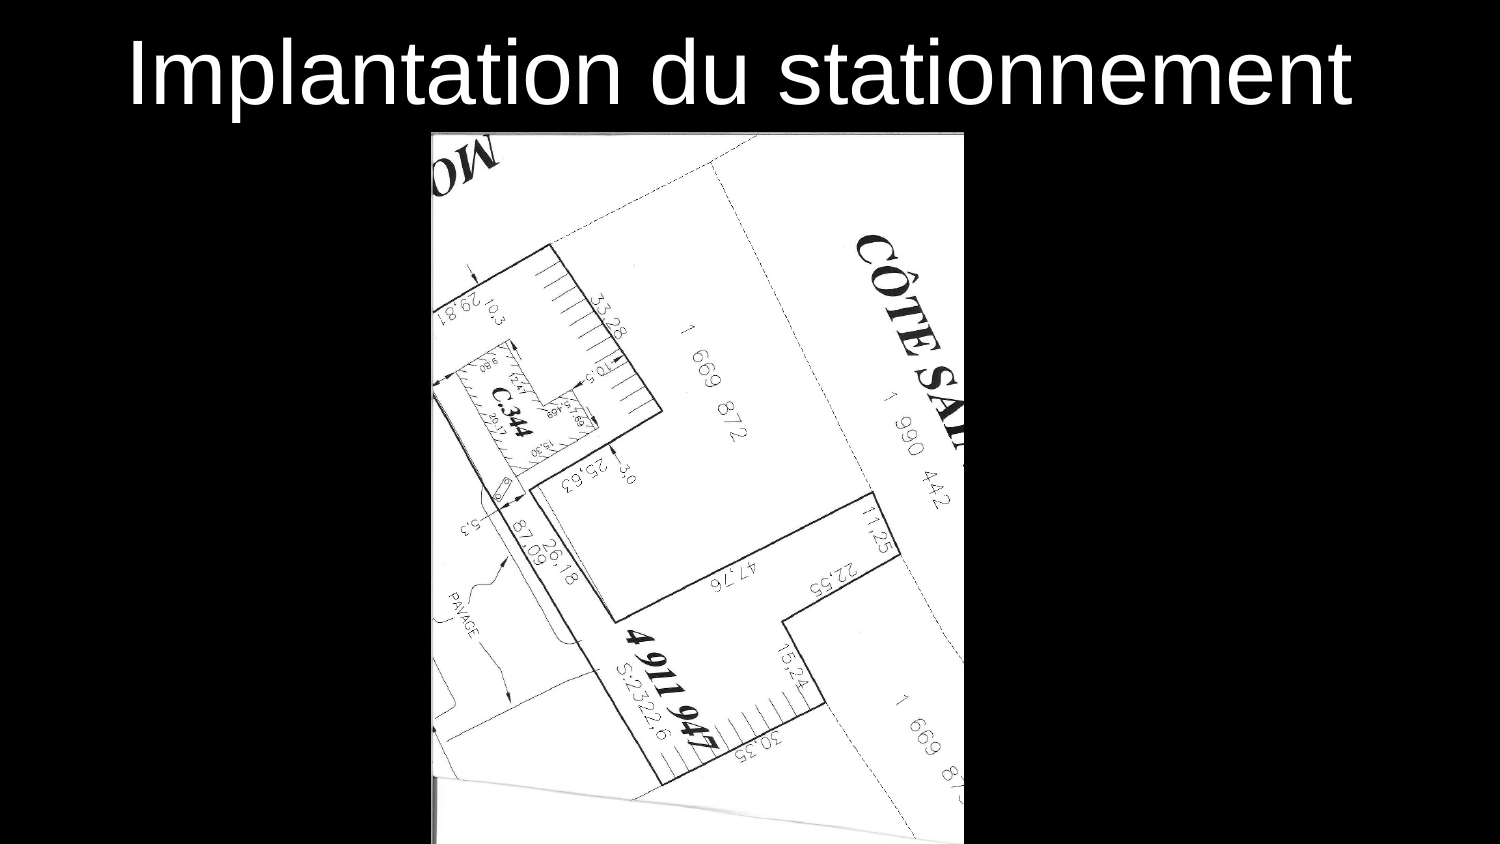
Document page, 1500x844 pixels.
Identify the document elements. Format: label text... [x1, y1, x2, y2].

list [431, 132, 964, 844]
title Implantation du stationnement [64, 0, 1415, 138]
